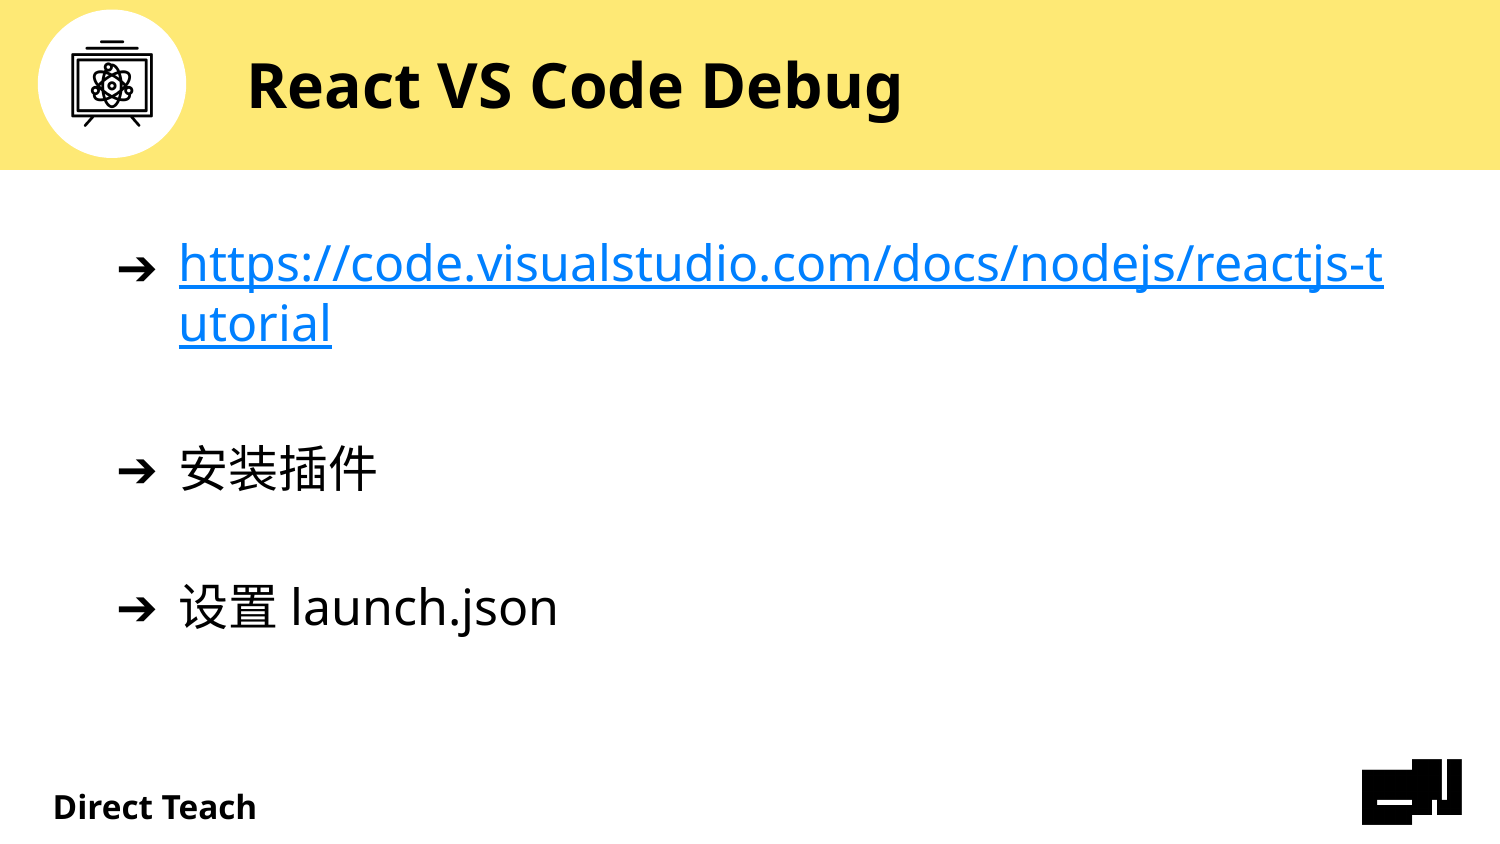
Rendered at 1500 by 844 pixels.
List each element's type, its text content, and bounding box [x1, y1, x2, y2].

list https://code.visualstudio.com/docs/nodejs/reactjs-tutorial 安装插件 设置launch.json [88, 206, 1425, 751]
title React VS Code Debug [231, 9, 1463, 158]
picture [1362, 759, 1462, 825]
picture [67, 38, 157, 129]
